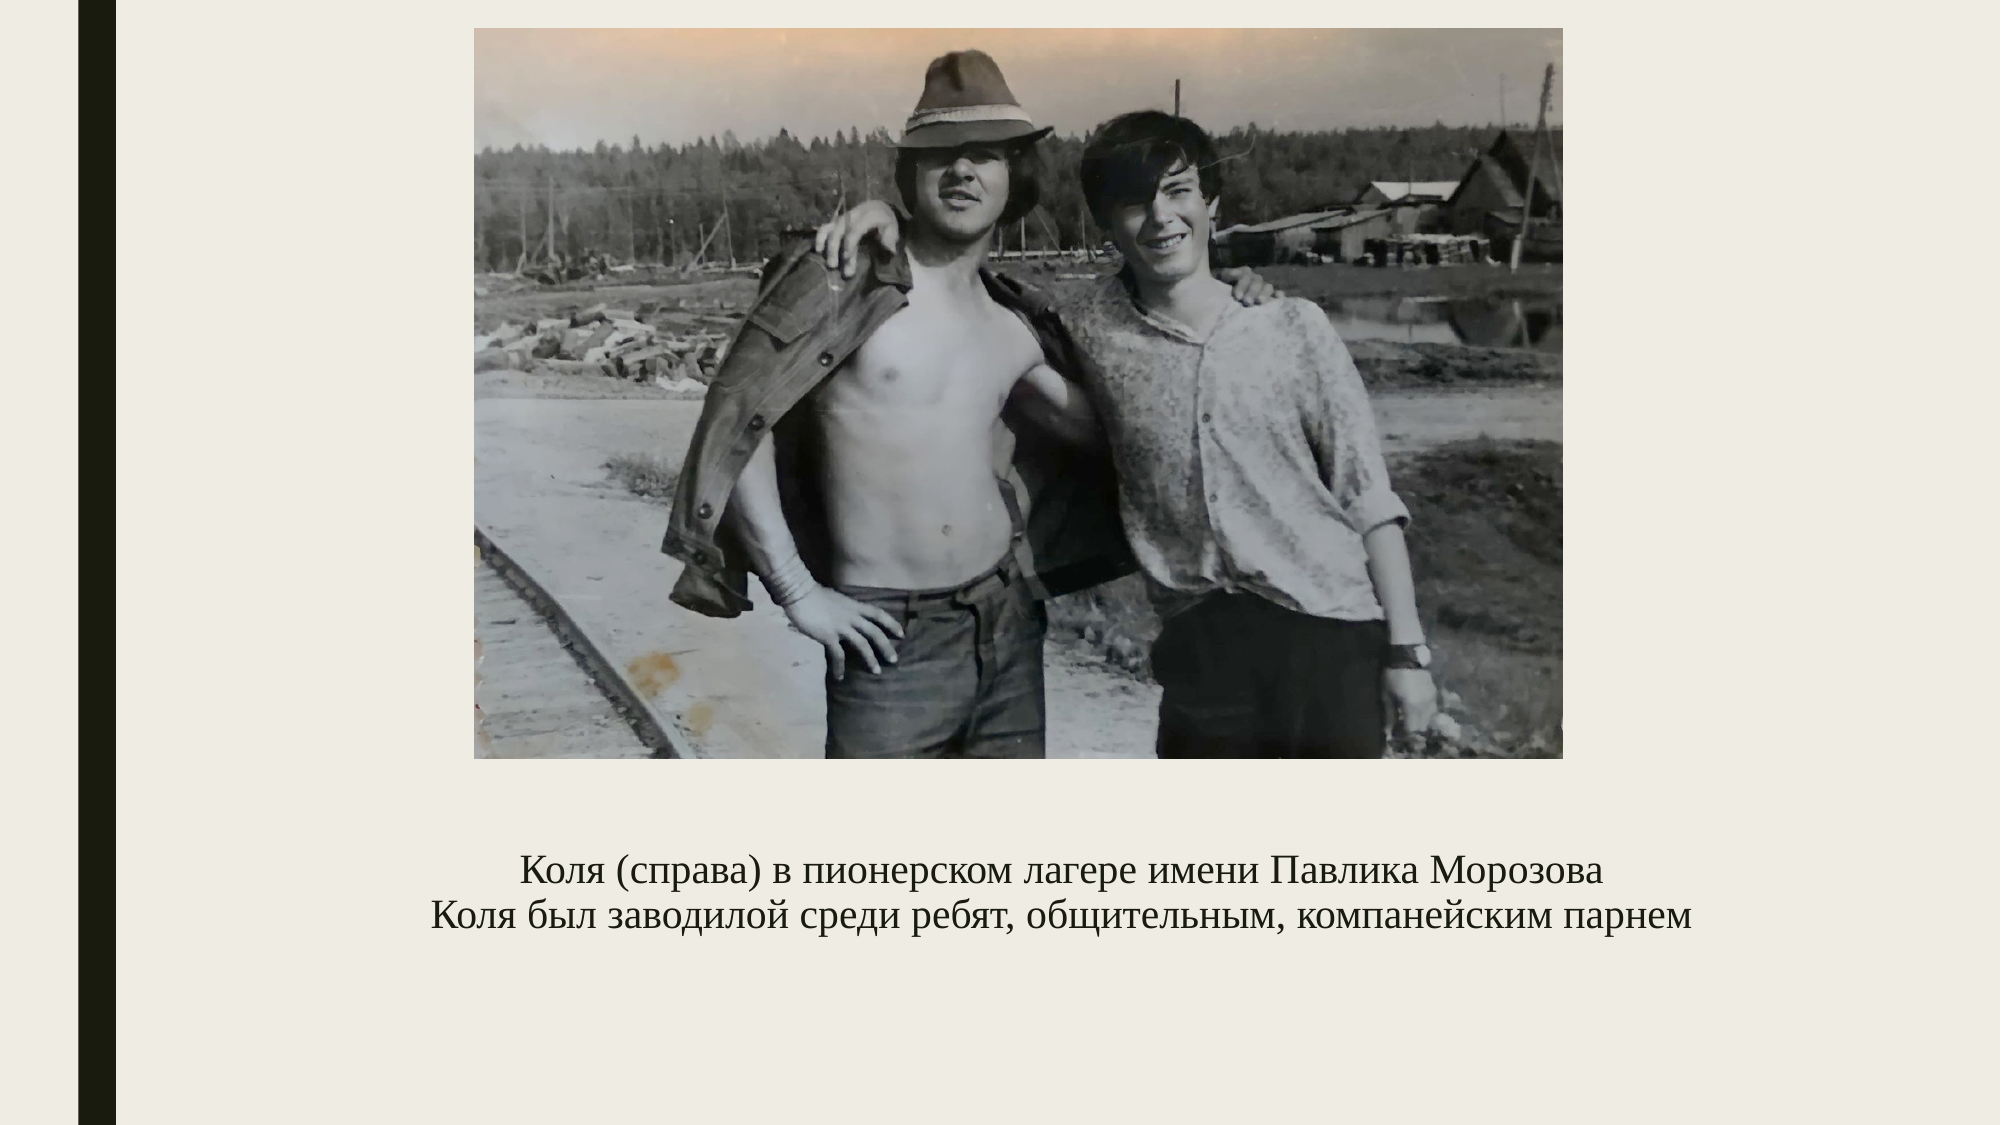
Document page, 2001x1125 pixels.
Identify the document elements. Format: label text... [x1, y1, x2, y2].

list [474, 28, 1563, 759]
title Коля (справа) в пионерском лагере имени Павлика Морозова Коля был заводилой среди ребят, общительным, компанейским парнем [274, 840, 1850, 1085]
